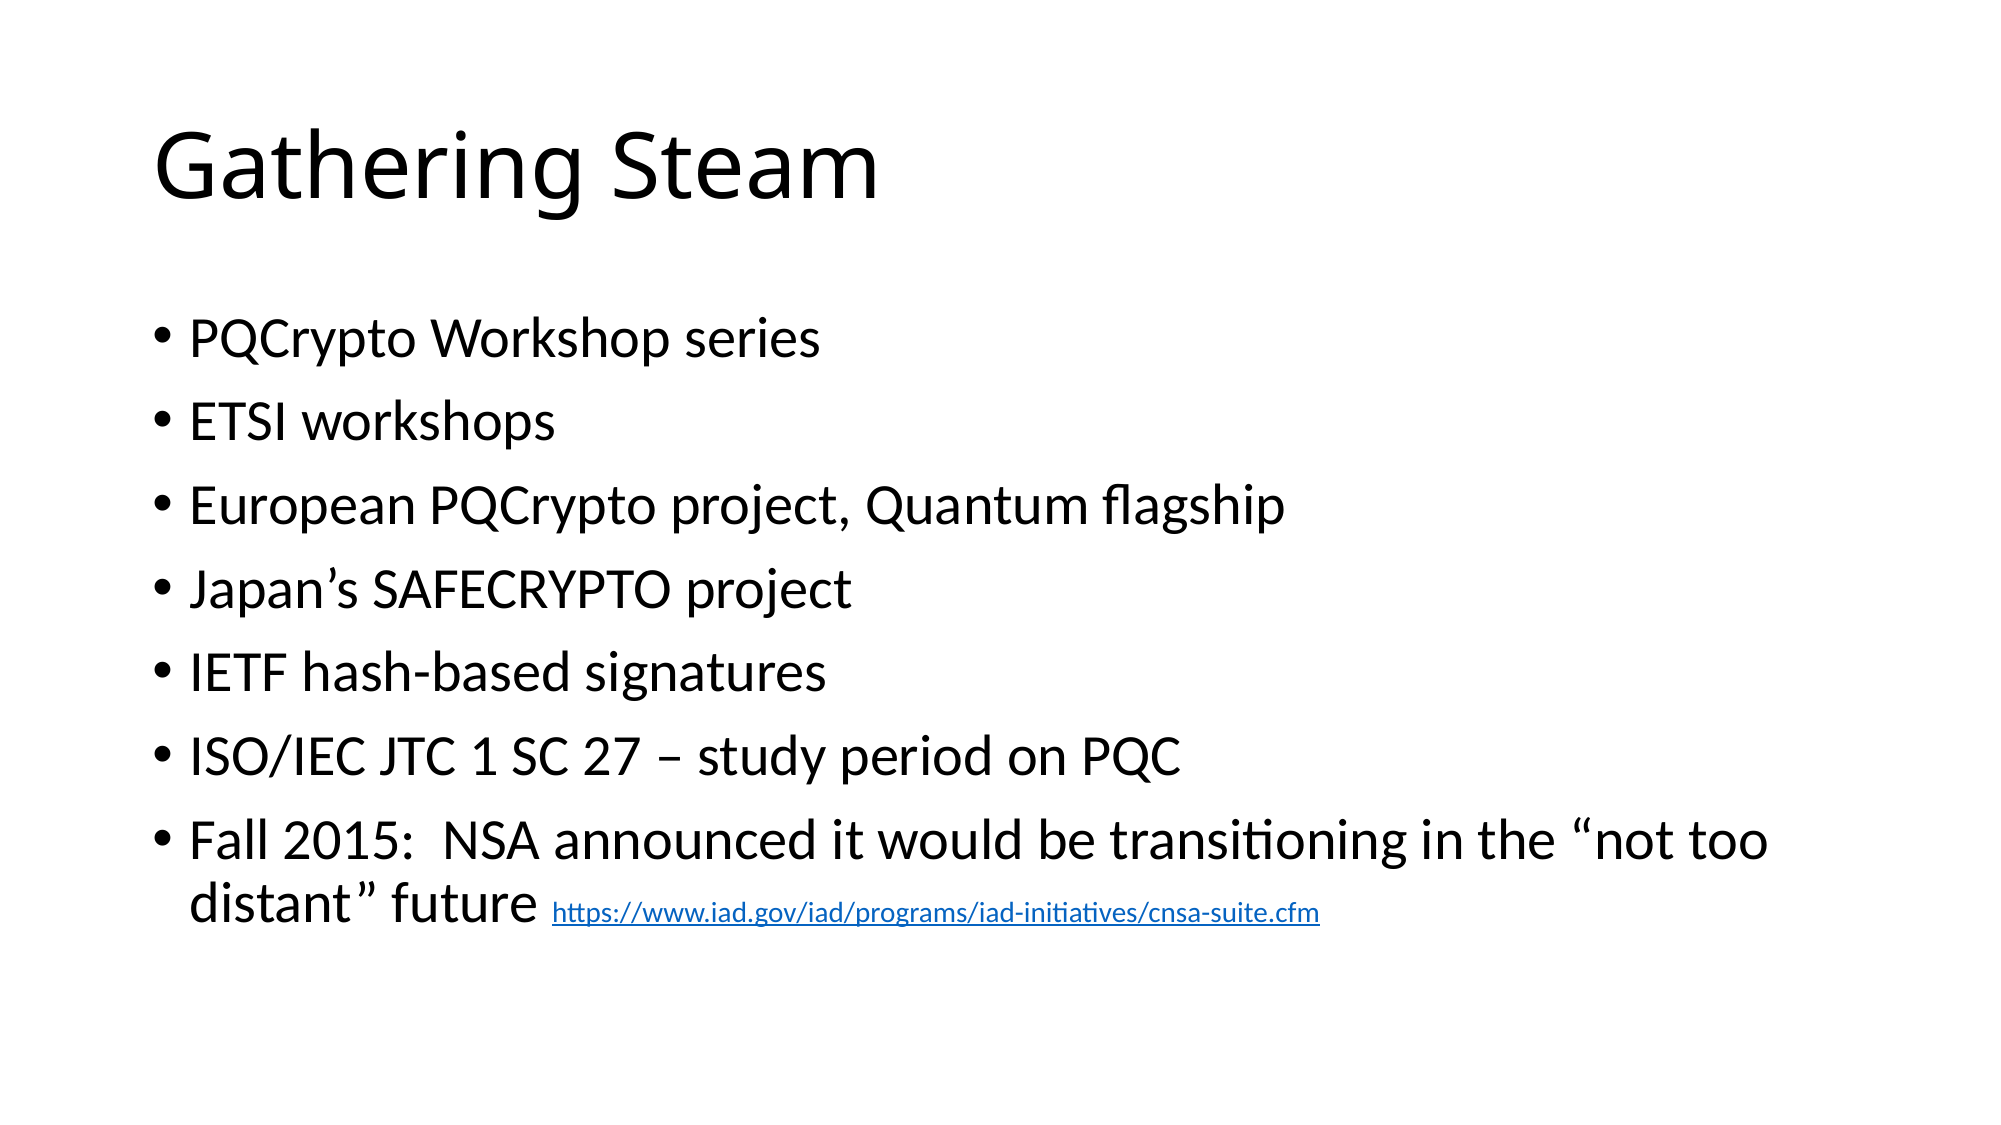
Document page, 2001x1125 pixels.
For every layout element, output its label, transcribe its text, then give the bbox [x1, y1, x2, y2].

list PQCrypto Workshop series ETSI workshops European PQCrypto project, Quantum flagship Japan’s SAFECRYPTO project IETF hash-based signatures ISO/IEC JTC 1 SC 27 – study period on PQC Fall 2015: NSA announced it would be transitioning in the “not too distant” future https://www.iad.gov/iad/programs/iad-initiatives/cnsa-suite.cfm [137, 299, 1929, 1014]
title Gathering Steam [137, 59, 1863, 278]
